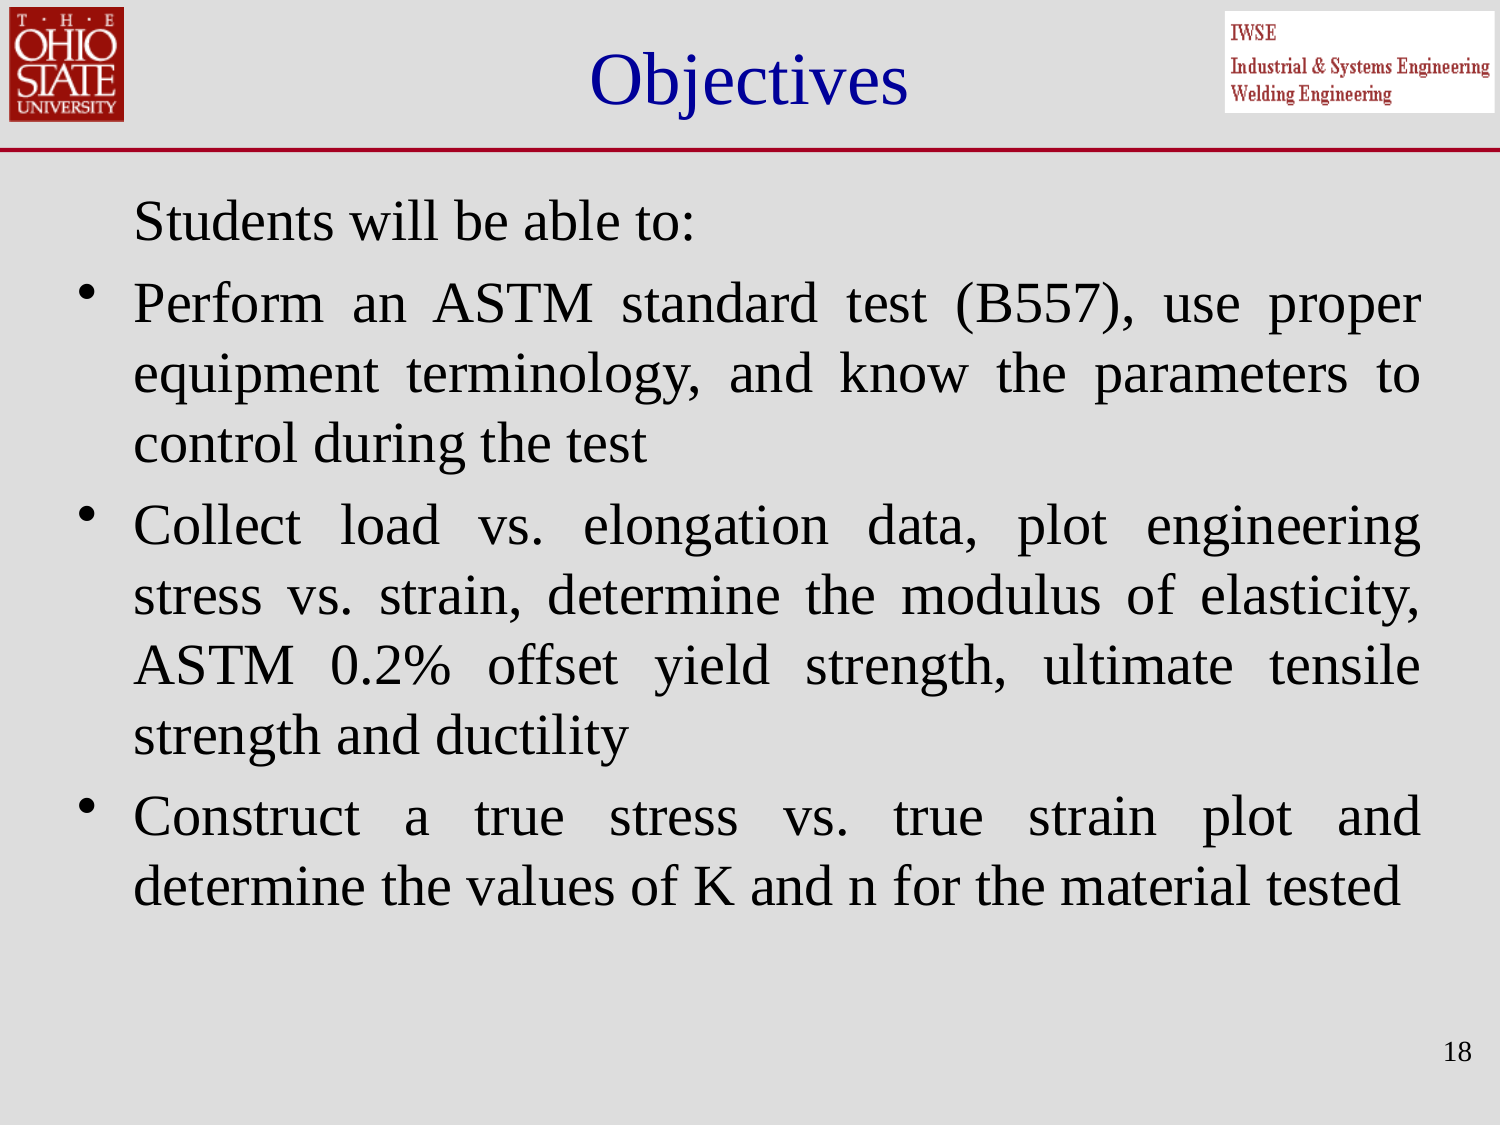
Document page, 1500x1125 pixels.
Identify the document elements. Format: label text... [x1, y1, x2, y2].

slide_number 18 [1212, 1024, 1488, 1101]
picture [9, 7, 124, 122]
picture [1224, 11, 1495, 113]
list Students will be able to: Perform an ASTM standard test (B557), use proper equipment terminology, and know the parameters to control during the test Collect load vs. elongation data, plot engineering stress vs. strain, determine the modulus of elasticity, ASTM 0.2% offset yield strength, ultimate tensile strength and ductility Construct a true stress vs. true strain plot and determine the values of K and n for the material tested [62, 174, 1438, 1001]
title Objectives [112, 12, 1388, 138]
